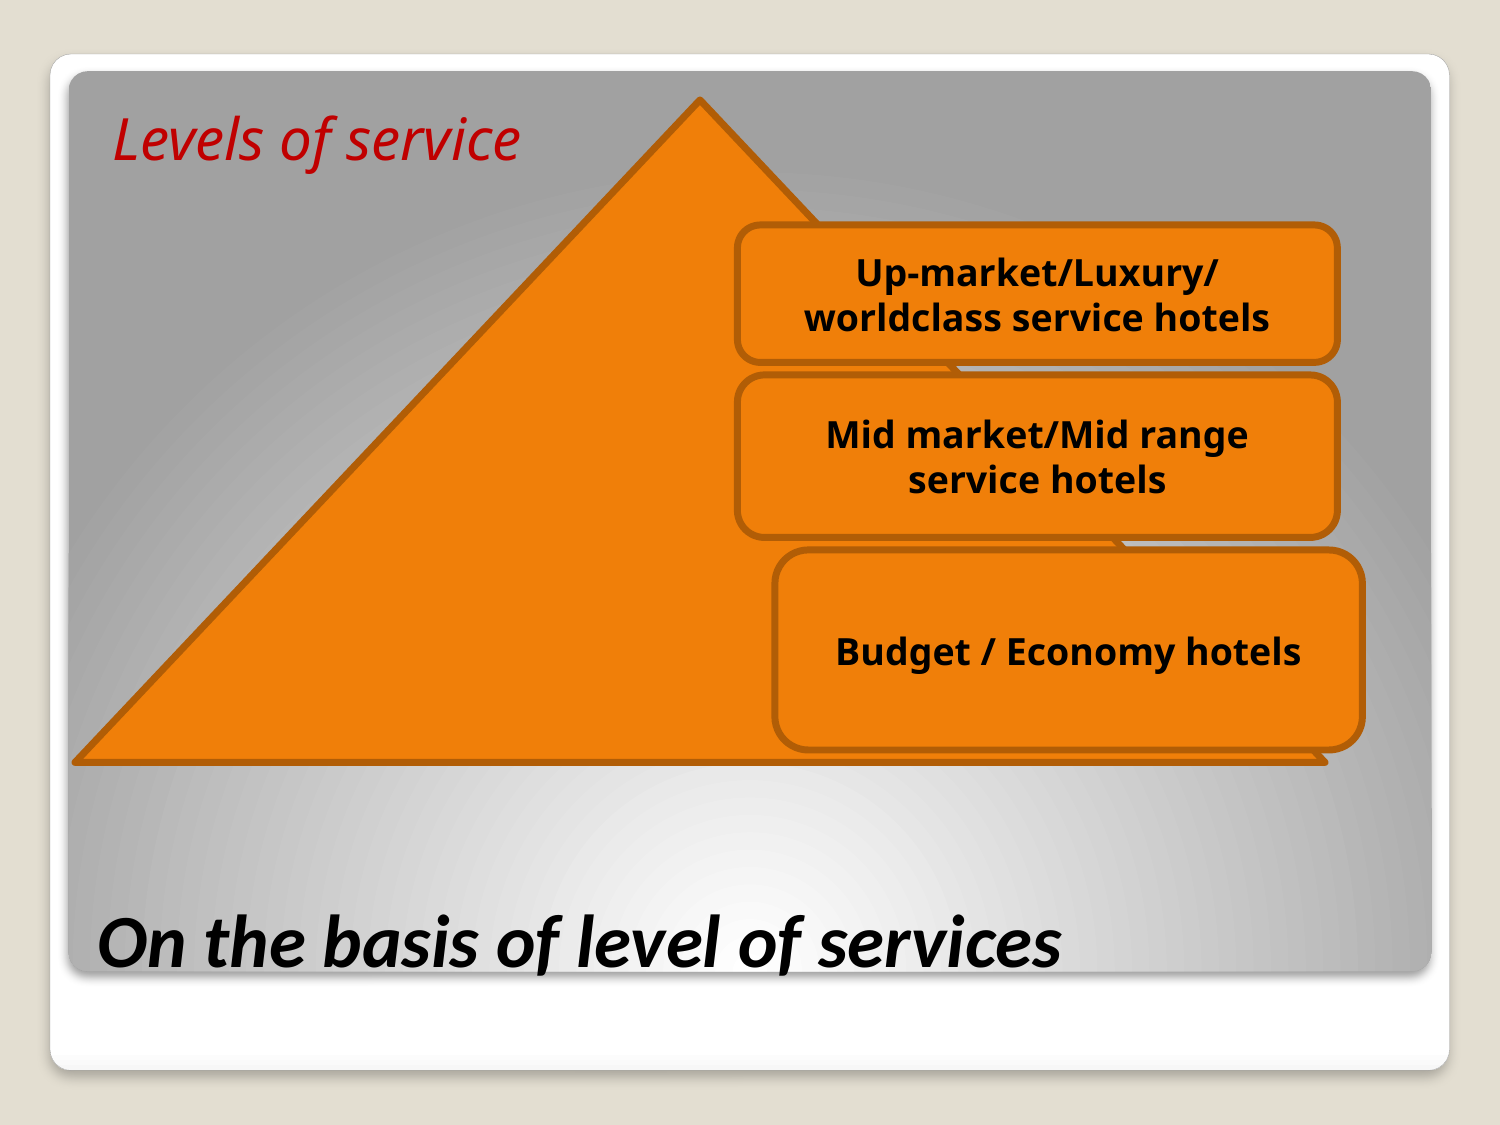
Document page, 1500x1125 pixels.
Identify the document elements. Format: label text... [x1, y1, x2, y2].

text_box Mid market/Mid range service hotels [733, 371, 1341, 541]
title On the basis of level of services [82, 817, 1425, 990]
text_box Up-market/Luxury/worldclass service hotels [733, 221, 1341, 366]
text_box Budget / Economy hotels [771, 546, 1366, 754]
text_box [71, 96, 1329, 766]
list Levels of service [82, 86, 1425, 774]
